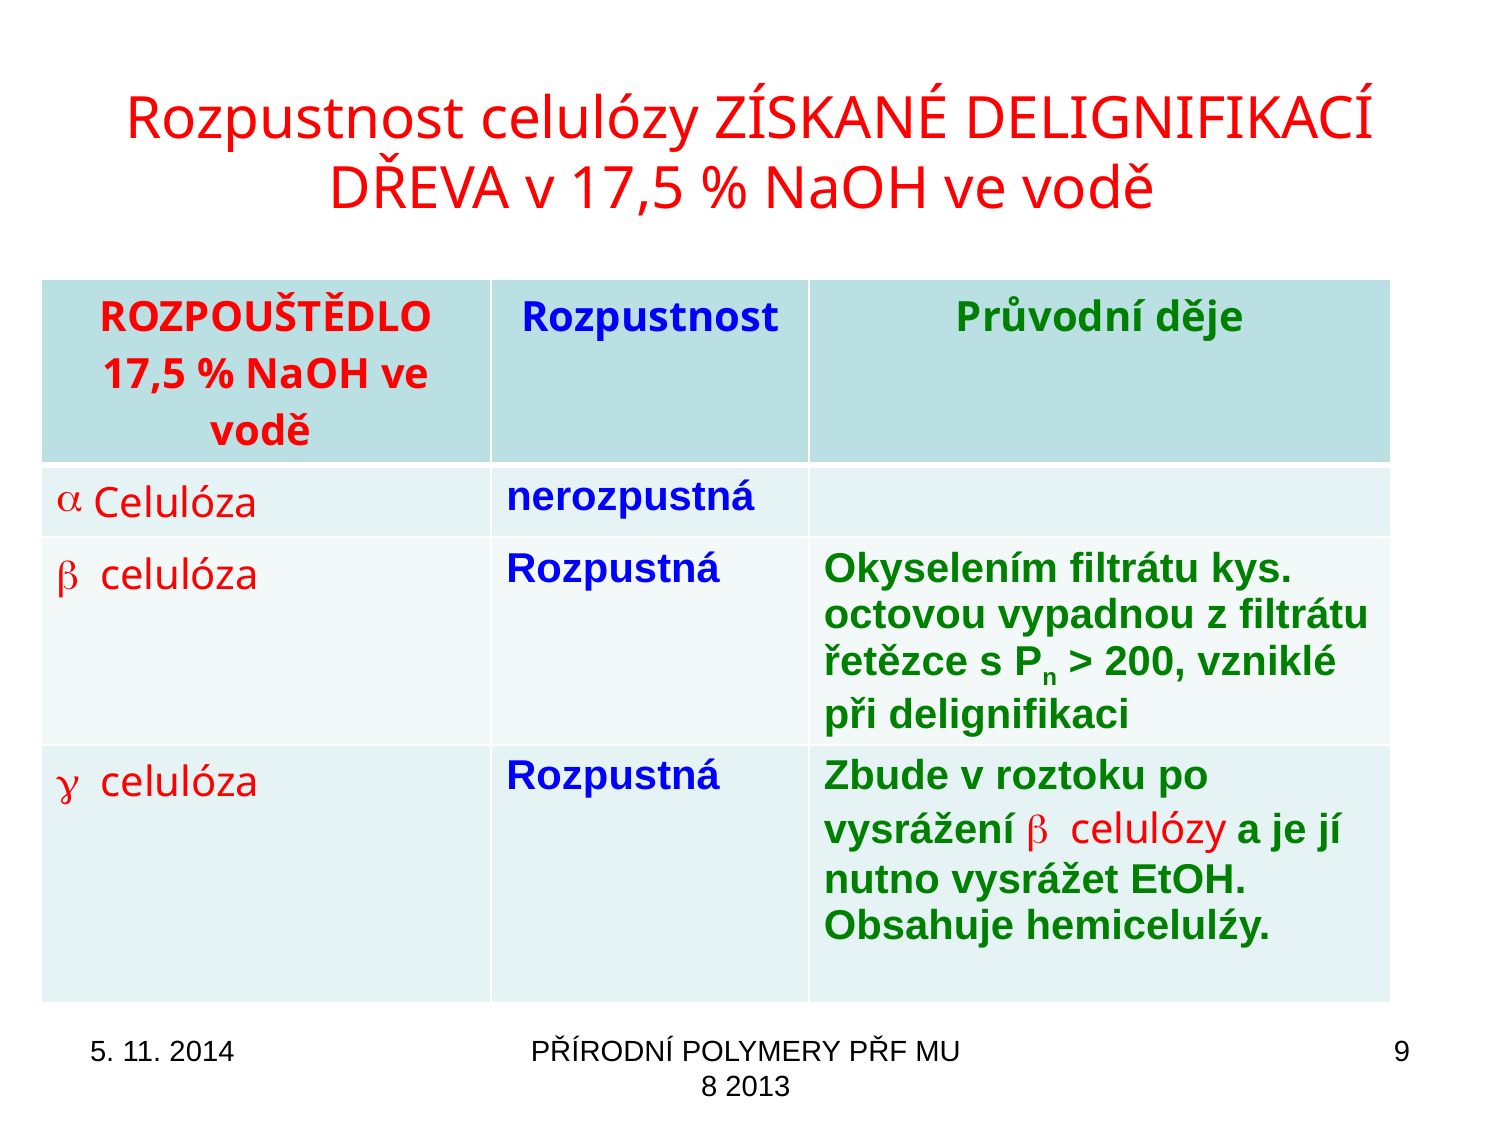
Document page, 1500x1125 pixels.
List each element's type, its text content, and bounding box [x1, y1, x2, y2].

slide_number 5. 11. 2014 [74, 1024, 426, 1103]
table_cell Zbude v roztoku po vysrážení b celulózy a je jí nutno vysrážet EtOH. Obsahuje hemicelulźy. [810, 746, 1390, 1002]
table_header Rozpustnost [492, 280, 808, 462]
table_header Průvodní děje [810, 280, 1390, 462]
table_cell Okyselením filtrátu kys. octovou vypadnou z filtrátu řetězce s Pn > 200, vzniklé při delignifikaci [810, 538, 1390, 744]
table_cell Rozpustná [492, 538, 808, 744]
title Rozpustnost celulózy ZÍSKANÉ DELIGNIFIKACÍ DŘEVA v 17,5 % NaOH ve vodě [74, 44, 1426, 256]
table_cell Celulóza [42, 468, 490, 536]
slide_number 9 [1074, 1024, 1426, 1103]
table_cell g celulóza [42, 746, 490, 1002]
footer PŘÍRODNÍ POLYMERY PŘF MU 8 2013 [512, 1024, 988, 1103]
table_cell b celulóza [42, 538, 490, 744]
table_cell Rozpustná [492, 746, 808, 1002]
table_cell [810, 468, 1390, 536]
table_cell nerozpustná [492, 468, 808, 536]
table_header ROZPOUŠTĚDLO 17,5 % NaOH ve vodě [42, 280, 490, 462]
